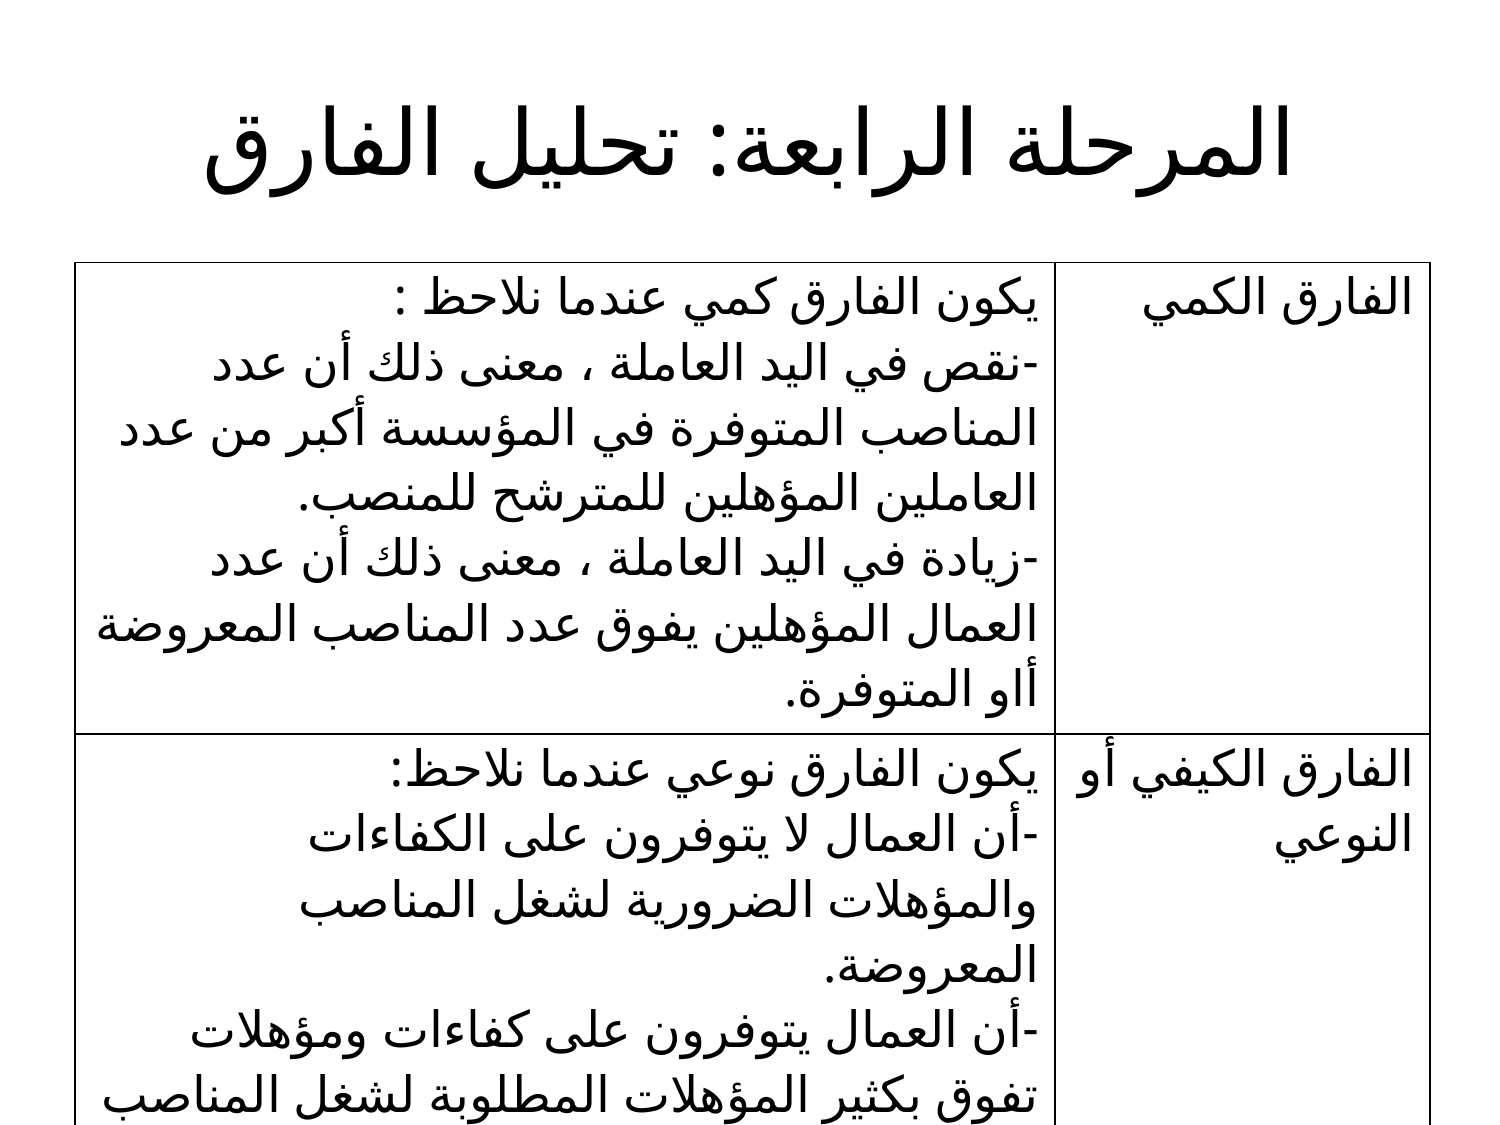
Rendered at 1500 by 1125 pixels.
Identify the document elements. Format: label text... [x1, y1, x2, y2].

table_cell الفارق الكيفي أو النوعي [1056, 735, 1429, 1125]
table_header يكون الفارق كمي عندما نلاحظ : -نقص في اليد العاملة ، معنى ذلك أن عدد المناصب المتوفرة في المؤسسة أكبر من عدد العاملين المؤهلين للمترشح للمنصب. -زيادة في اليد العاملة ، معنى ذلك أن عدد العمال المؤهلين يفوق عدد المناصب المعروضة أاو المتوفرة. [76, 263, 1054, 733]
table_cell يكون الفارق نوعي عندما نلاحظ: -أن العمال لا يتوفرون على الكفاءات والمؤهلات الضرورية لشغل المناصب المعروضة. -أن العمال يتوفرون على كفاءات ومؤهلات تفوق بكثير المؤهلات المطلوبة لشغل المناصب المعروضة. [76, 735, 1054, 1125]
table_header الفارق الكمي [1056, 263, 1429, 733]
title المرحلة الرابعة: تحليل الفارق [75, 45, 1425, 233]
